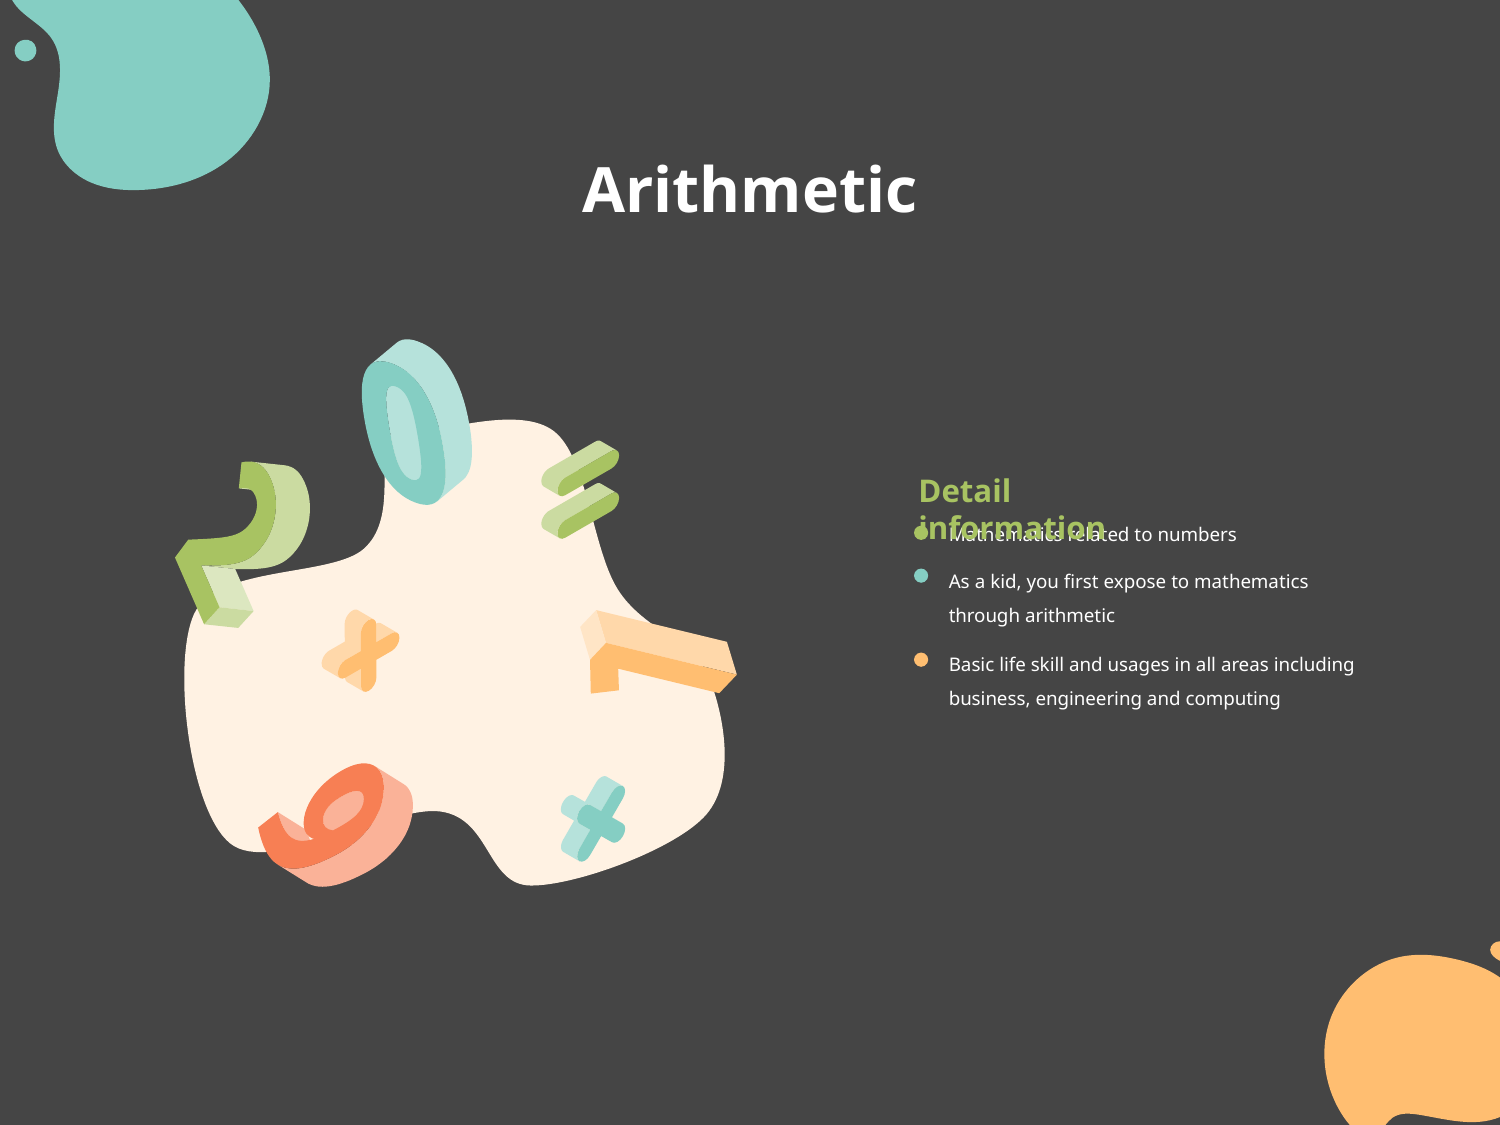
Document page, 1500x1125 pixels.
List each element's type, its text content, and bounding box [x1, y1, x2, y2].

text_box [541, 440, 620, 539]
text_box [290, 750, 393, 906]
text_box [183, 418, 726, 887]
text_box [365, 338, 469, 506]
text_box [613, 584, 696, 749]
text_box [912, 567, 930, 584]
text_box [321, 609, 400, 692]
list Arithmetic [328, 125, 1172, 250]
text_box [912, 651, 930, 668]
text_box [912, 524, 930, 542]
text_box Basic life skill and usages in all areas including business, engineering and computing [933, 634, 1375, 717]
text_box Detail information [903, 463, 1212, 554]
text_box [194, 452, 293, 632]
text_box Mathematics related to numbers [1212, 515, 1349, 550]
text_box As a kid, you first expose to mathematics through arithmetic [933, 550, 1349, 634]
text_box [560, 776, 626, 862]
